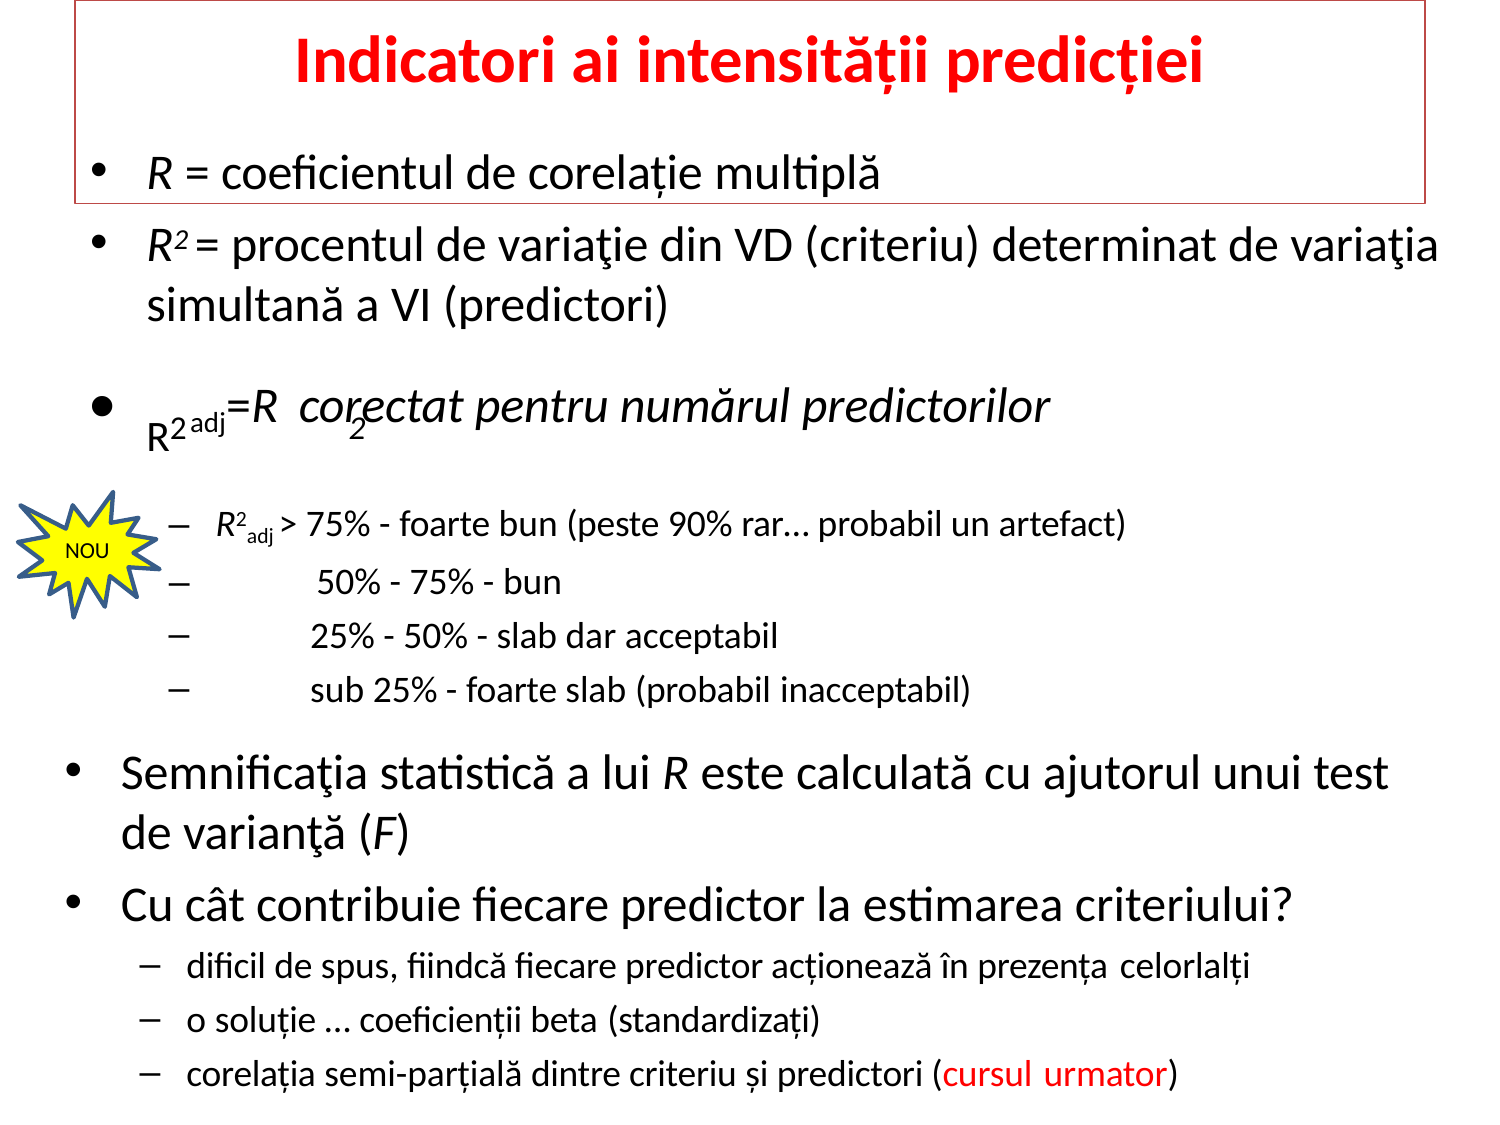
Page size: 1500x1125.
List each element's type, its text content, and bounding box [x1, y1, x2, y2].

title Indicatori ai intensității predicției [75, 0, 1425, 204]
text_box Semnificaţia statistică a lui R este calculată cu ajutorul unui test de varianţă (F) Cu cât contribuie fiecare predictor la estimarea criteriului? dificil de spus, fiindcă fiecare predictor acționează în prezența celorlalți o soluție … coeficienții beta (standardizați) corelația semi-parțială dintre criteriu și predictori (cursul urmator) [62, 737, 1451, 1095]
text_box R2adj > 75% - foarte bun (peste 90% rar… probabil un artefact) – 50% - 75% - bun 25% - 50% - slab dar acceptabil sub 25% - foarte slab (probabil inacceptabil) [162, 487, 1254, 710]
text_box R = coeficientul de corelație multiplă R2 = procentul de variaţie din VD (criteriu) determinat de variaţia simultană a VI (predictori) adj=R corectat pentru numărul predictorilor R2 2 [81, 125, 1466, 461]
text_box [15, 489, 163, 620]
